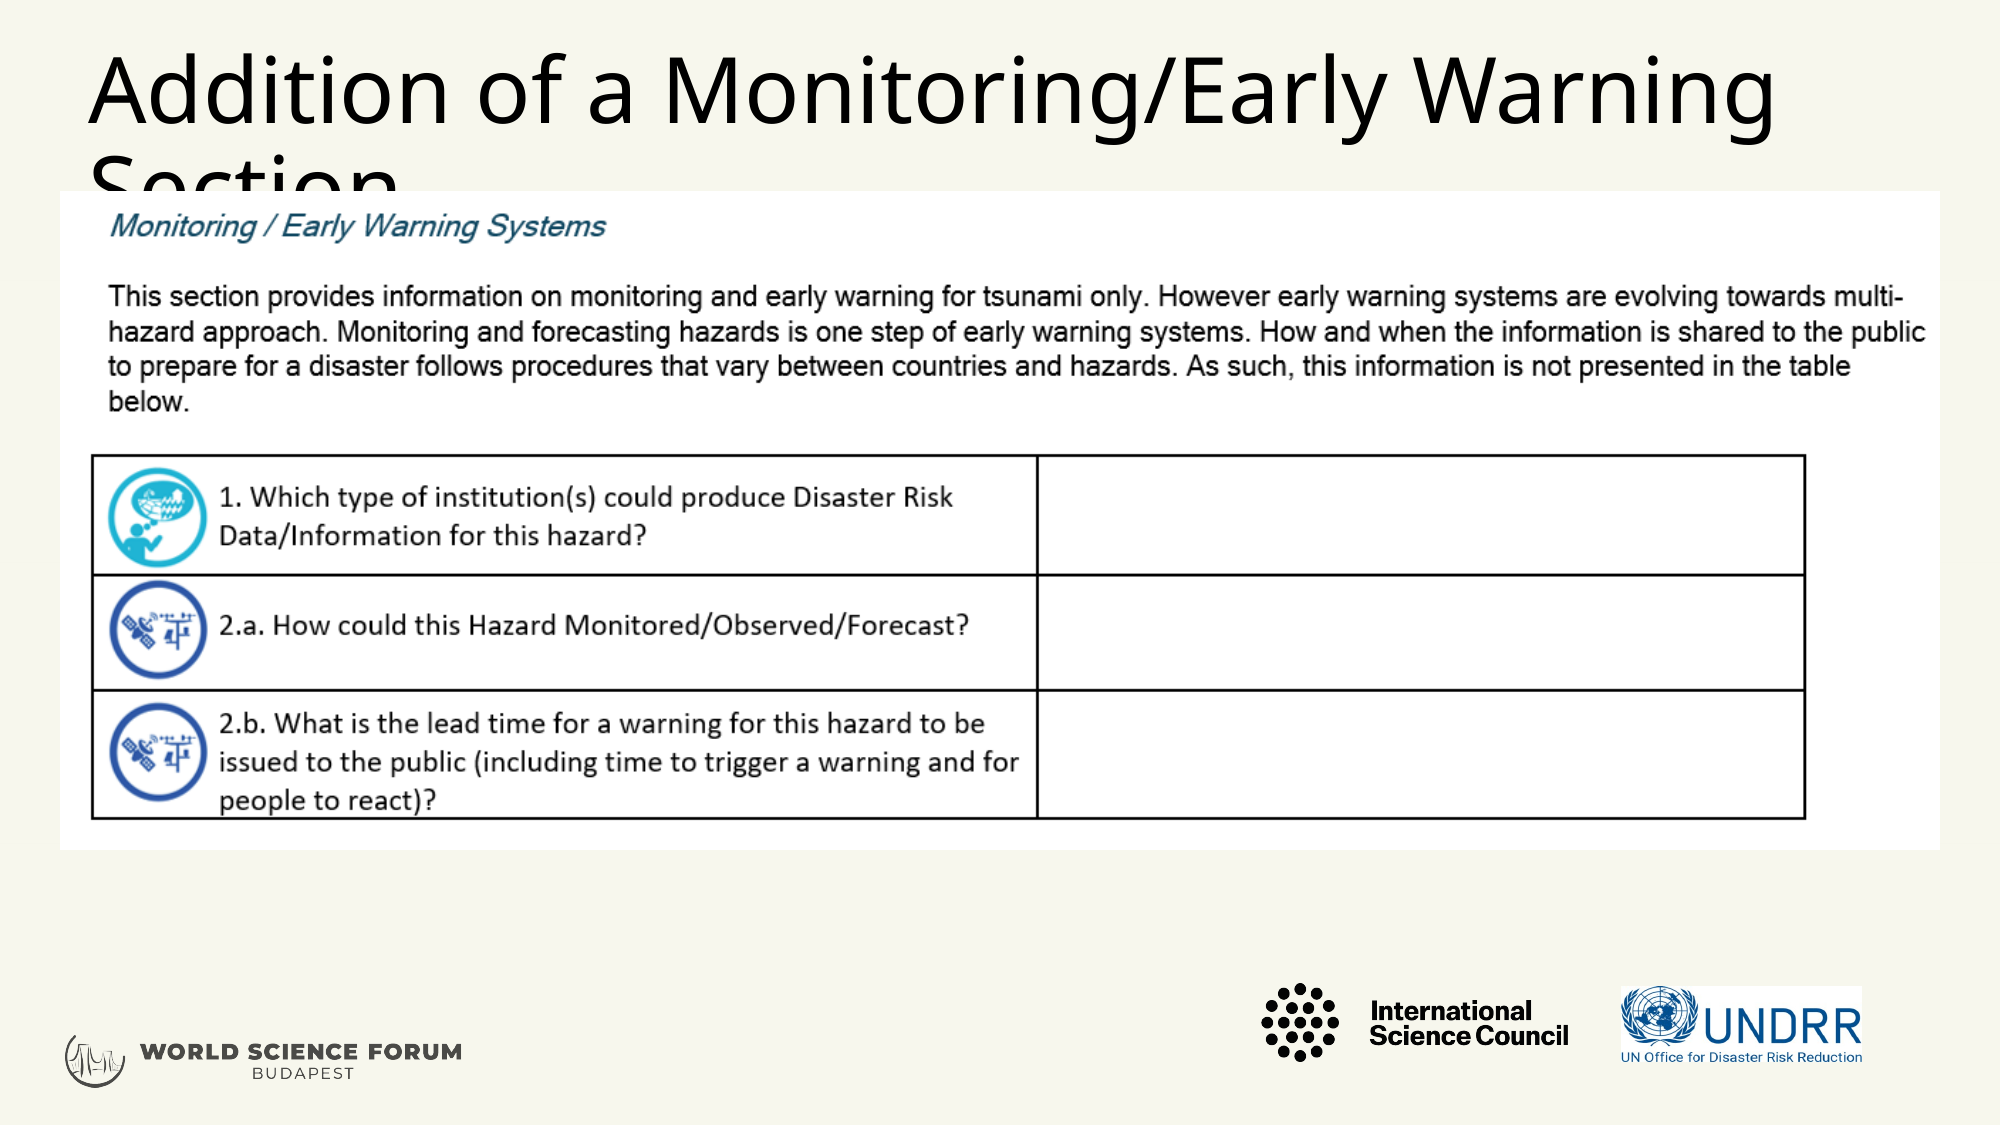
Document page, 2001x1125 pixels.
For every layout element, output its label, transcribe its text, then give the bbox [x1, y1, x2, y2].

title Addition of a Monitoring/Early Warning Section [73, 37, 1858, 191]
picture [0, 0, 2000, 1125]
